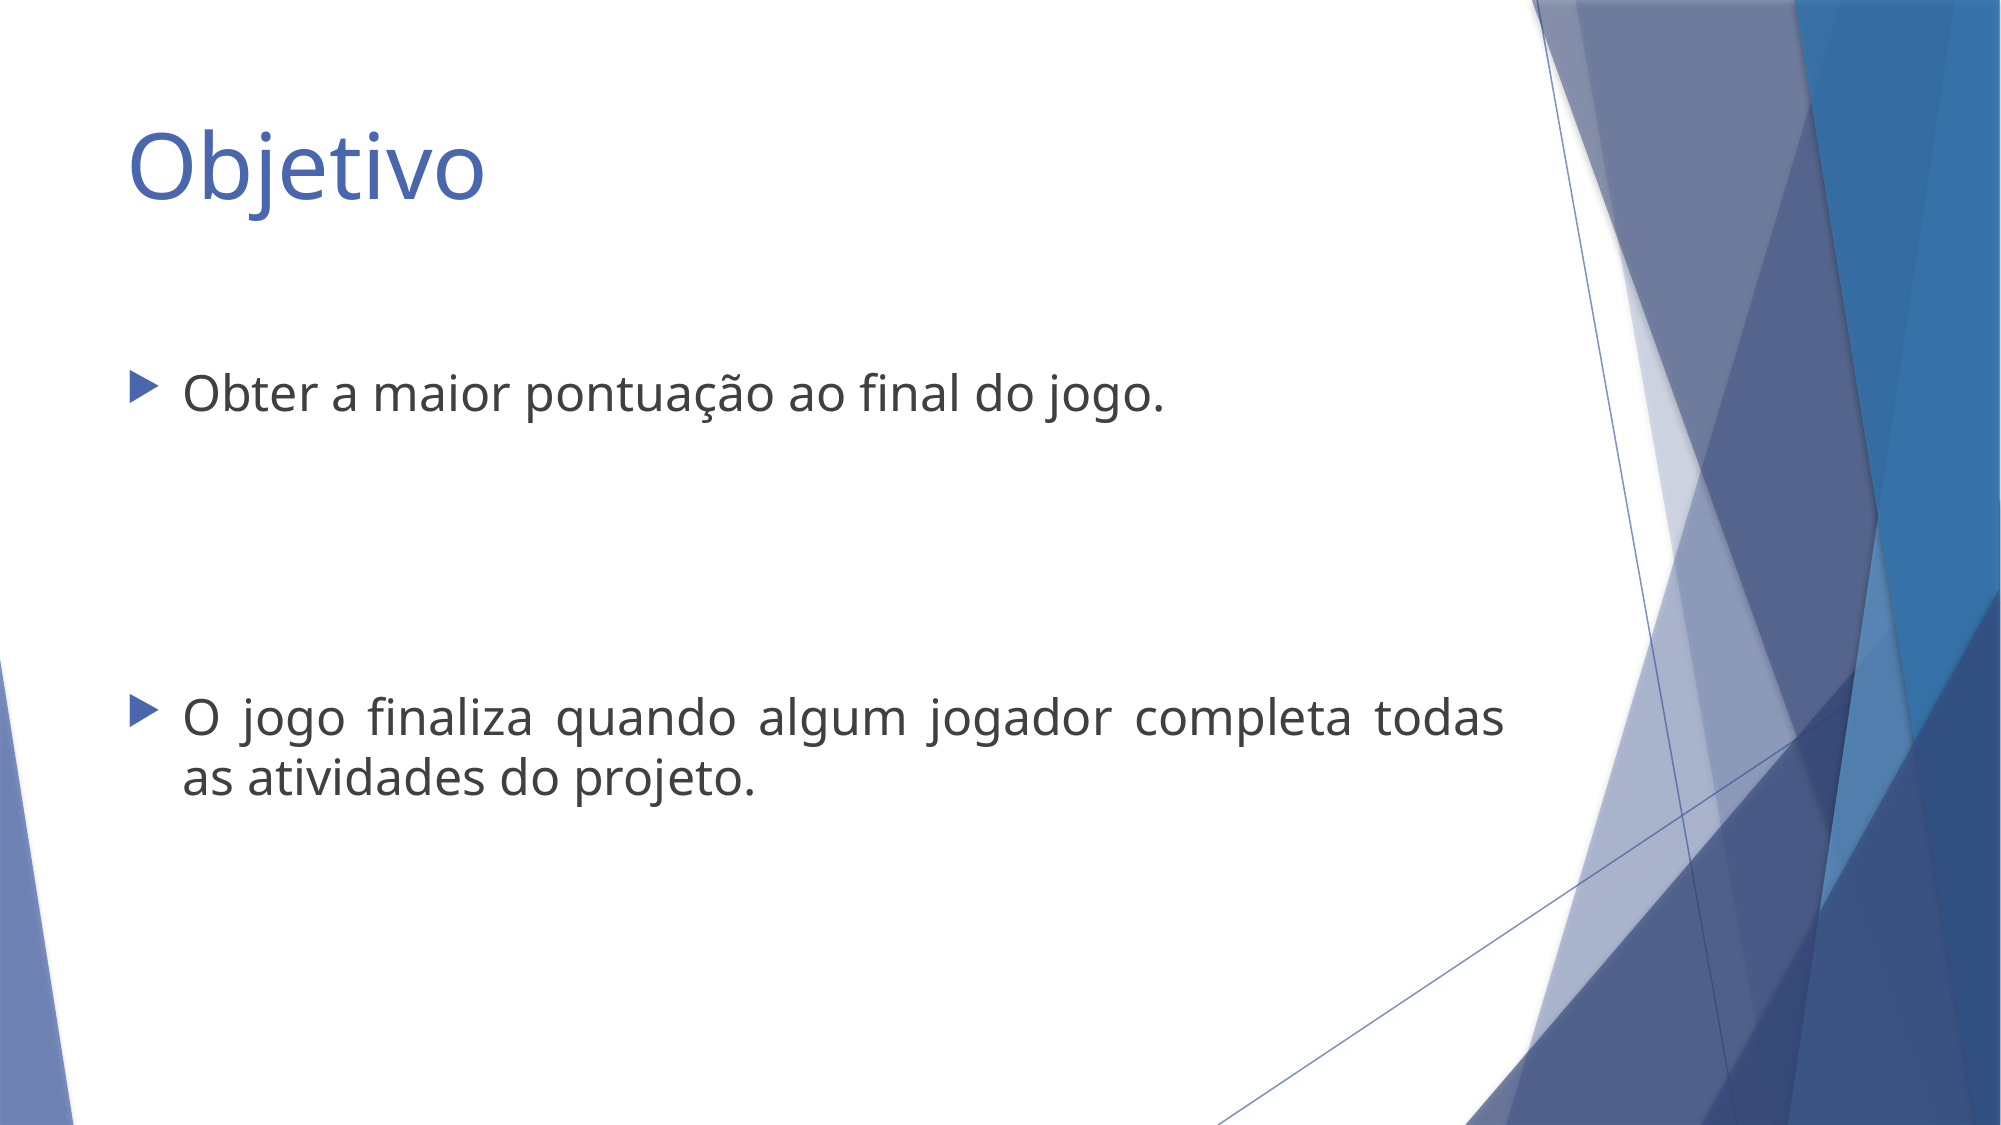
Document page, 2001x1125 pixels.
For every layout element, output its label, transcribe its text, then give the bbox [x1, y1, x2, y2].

title Objetivo [111, 99, 1522, 317]
list Obter a maior pontuação ao final do jogo. O jogo finaliza quando algum jogador completa todas as atividades do projeto. [111, 354, 1522, 992]
